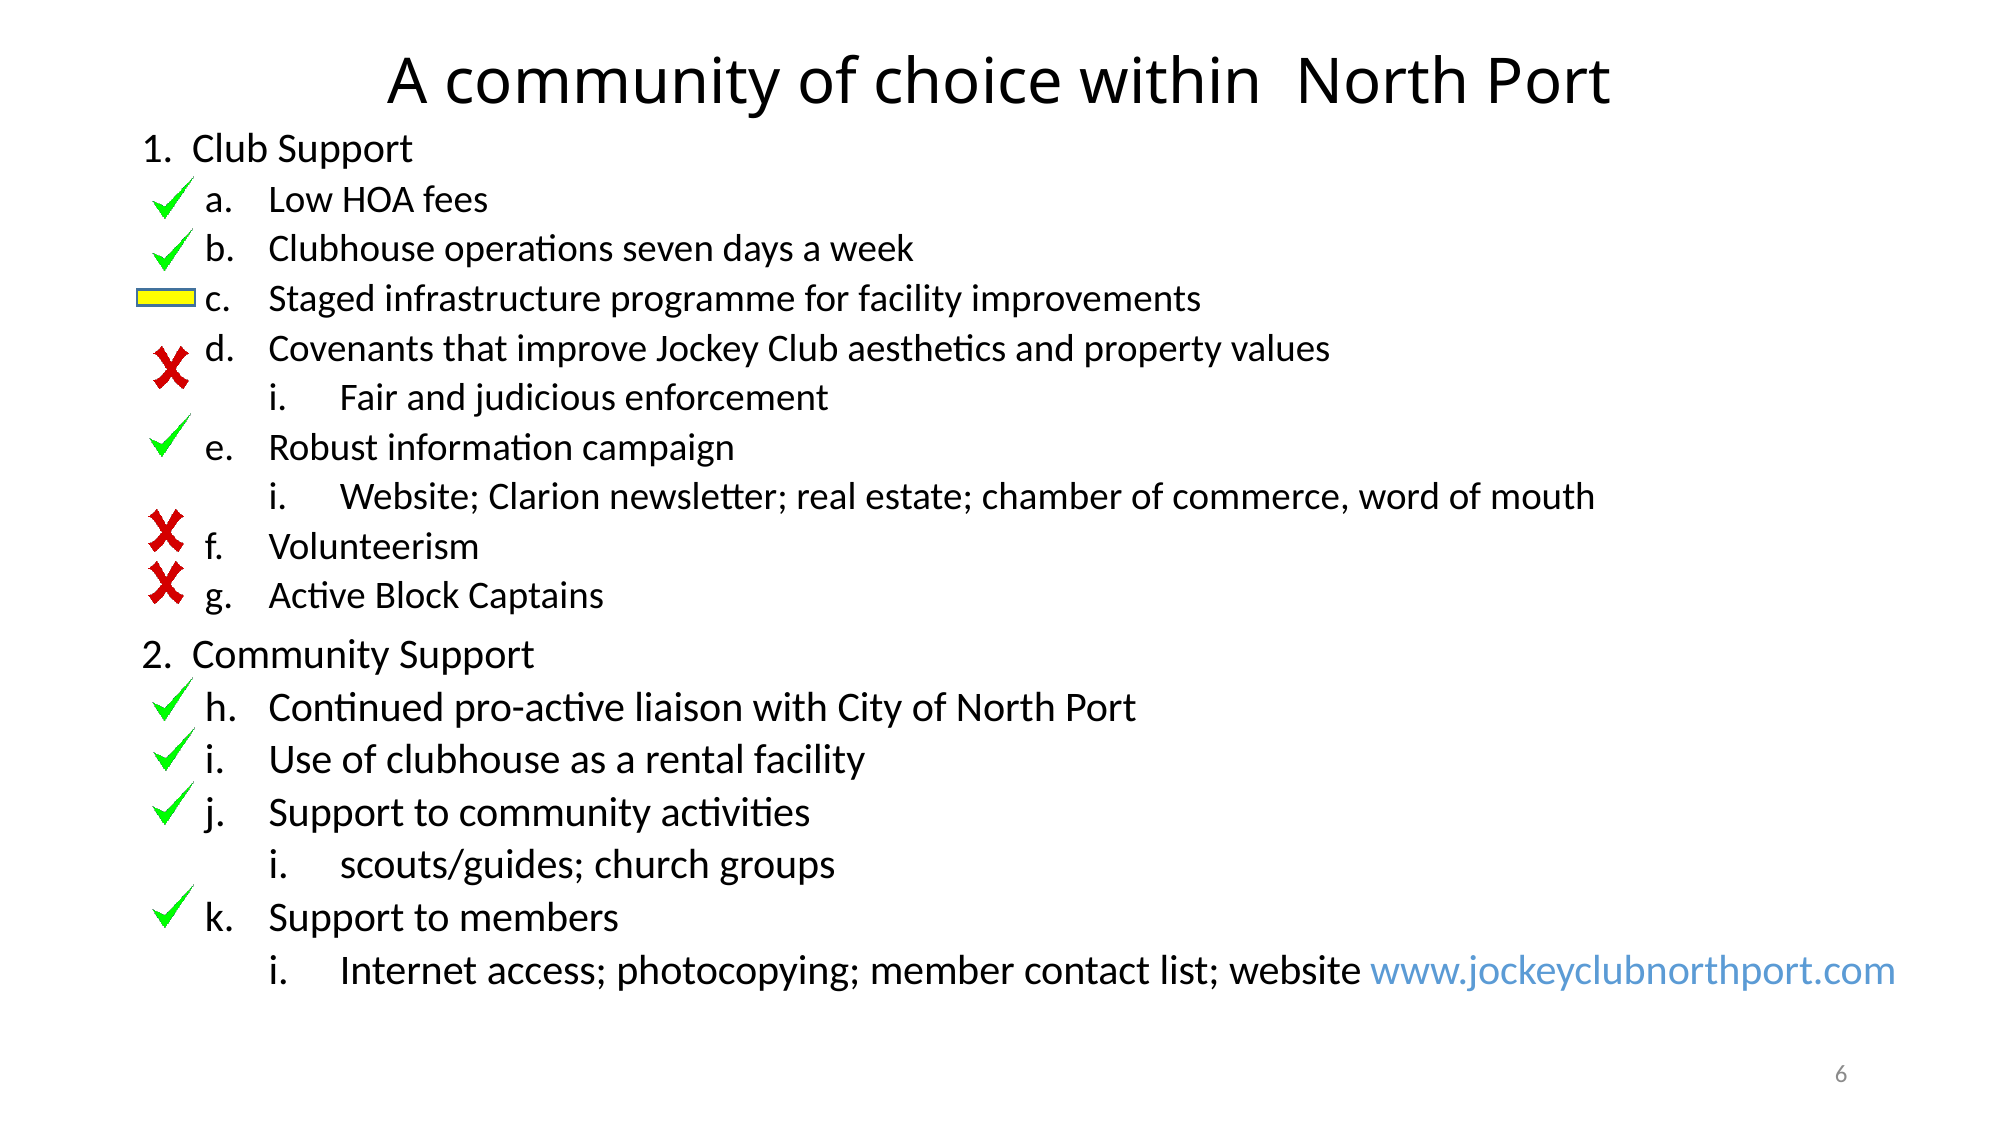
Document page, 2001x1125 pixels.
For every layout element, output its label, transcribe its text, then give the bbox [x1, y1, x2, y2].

picture [153, 727, 195, 771]
list 1. Club Support Low HOA fees Clubhouse operations seven days a week Staged infrastructure programme for facility improvements Covenants that improve Jockey Club aesthetics and property values Fair and judicious enforcement Robust information campaign Website; Clarion newsletter; real estate; chamber of commerce, word of mouth Volunteerism Active Block Captains 2. Community Support Continued pro-active liaison with City of North Port Use of clubhouse as a rental facility Support to community activities scouts/guides; church groups Support to members Internet access; photocopying; member contact list; website www.jockeyclubnorthport.com [126, 118, 1912, 1057]
picture [152, 677, 193, 721]
picture [149, 413, 191, 457]
picture [152, 884, 194, 928]
picture [153, 345, 189, 389]
slide_number 6 [1412, 1042, 1863, 1103]
picture [152, 781, 194, 825]
picture [152, 176, 194, 220]
picture [148, 560, 184, 604]
text_box [136, 288, 196, 307]
picture [148, 508, 184, 552]
title A community of choice within North Port [137, 39, 1863, 118]
picture [152, 227, 193, 271]
